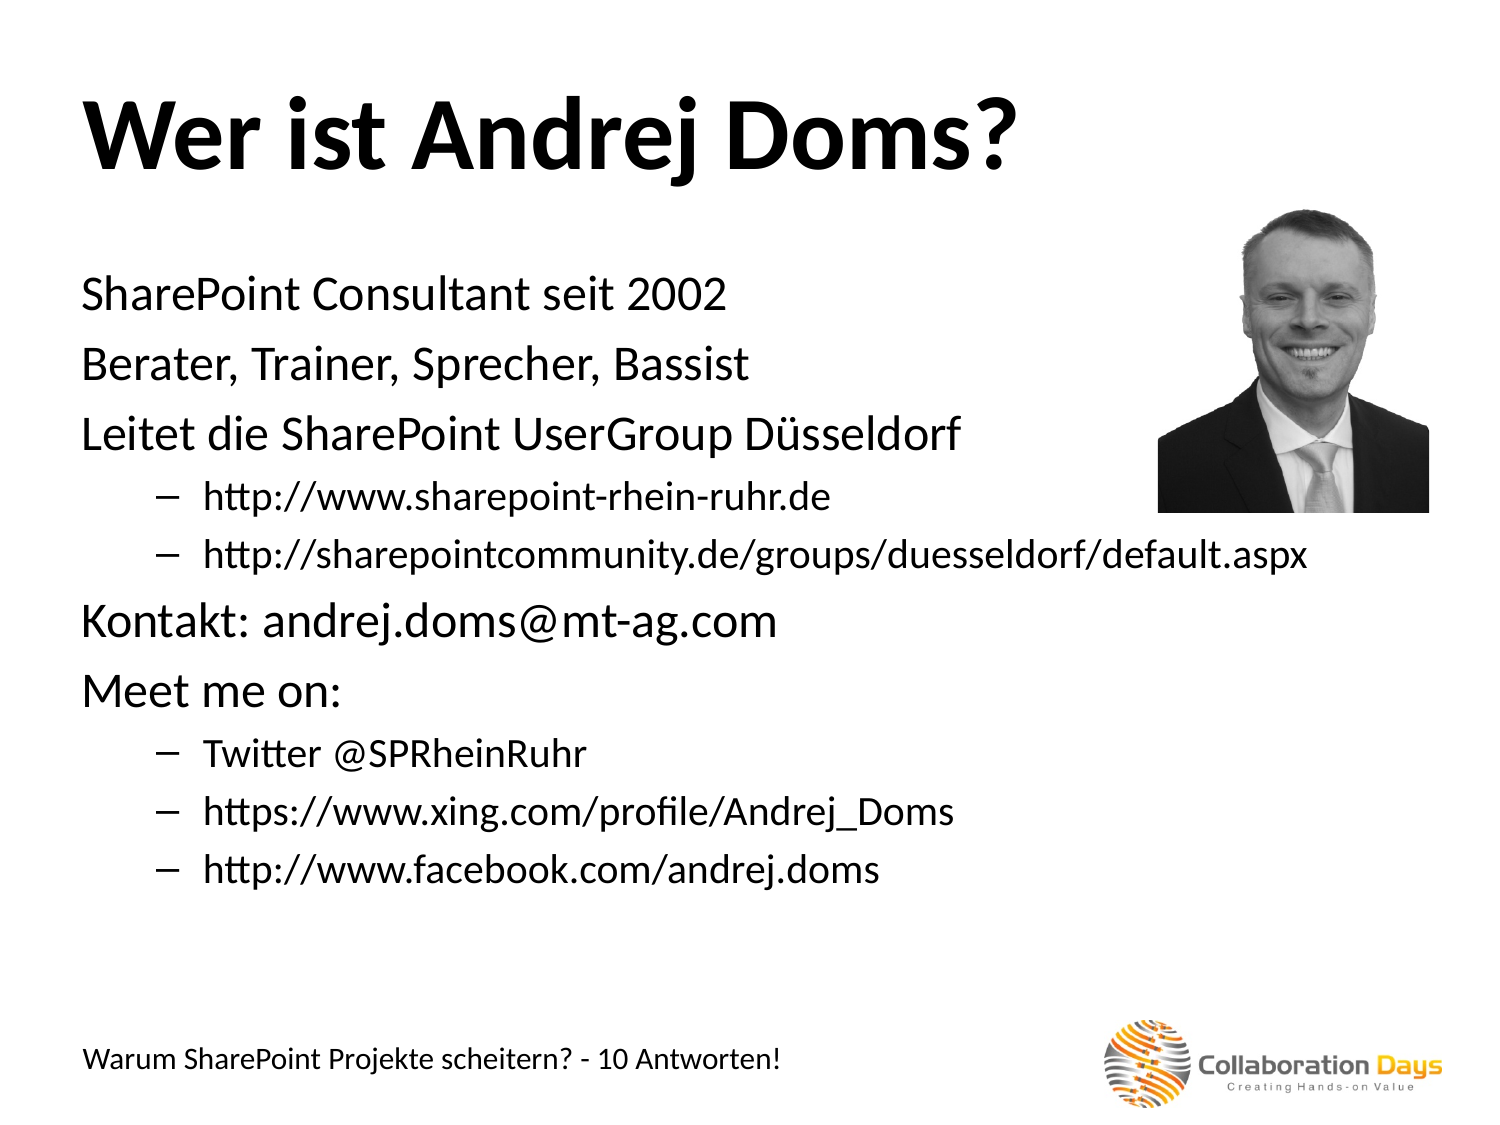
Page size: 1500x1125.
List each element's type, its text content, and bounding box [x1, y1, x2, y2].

footer Warum SharePoint Projekte scheitern? - 10 Antworten! [82, 1038, 969, 1090]
picture [1157, 187, 1430, 513]
list Wer ist Andrej Doms? [82, 65, 1436, 197]
picture [1104, 1020, 1442, 1108]
list SharePoint Consultant seit 2002 Berater, Trainer, Sprecher, Bassist Leitet die SharePoint UserGroup Düsseldorf http://www.sharepoint-rhein-ruhr.de http://sharepointcommunity.de/groups/duesseldorf/default.aspx Kontakt: andrej.doms@mt-ag.com Meet me on: Twitter @SPRheinRuhr https://www.xing.com/profile/Andrej_Doms http://www.facebook.com/andrej.doms [81, 260, 1436, 988]
